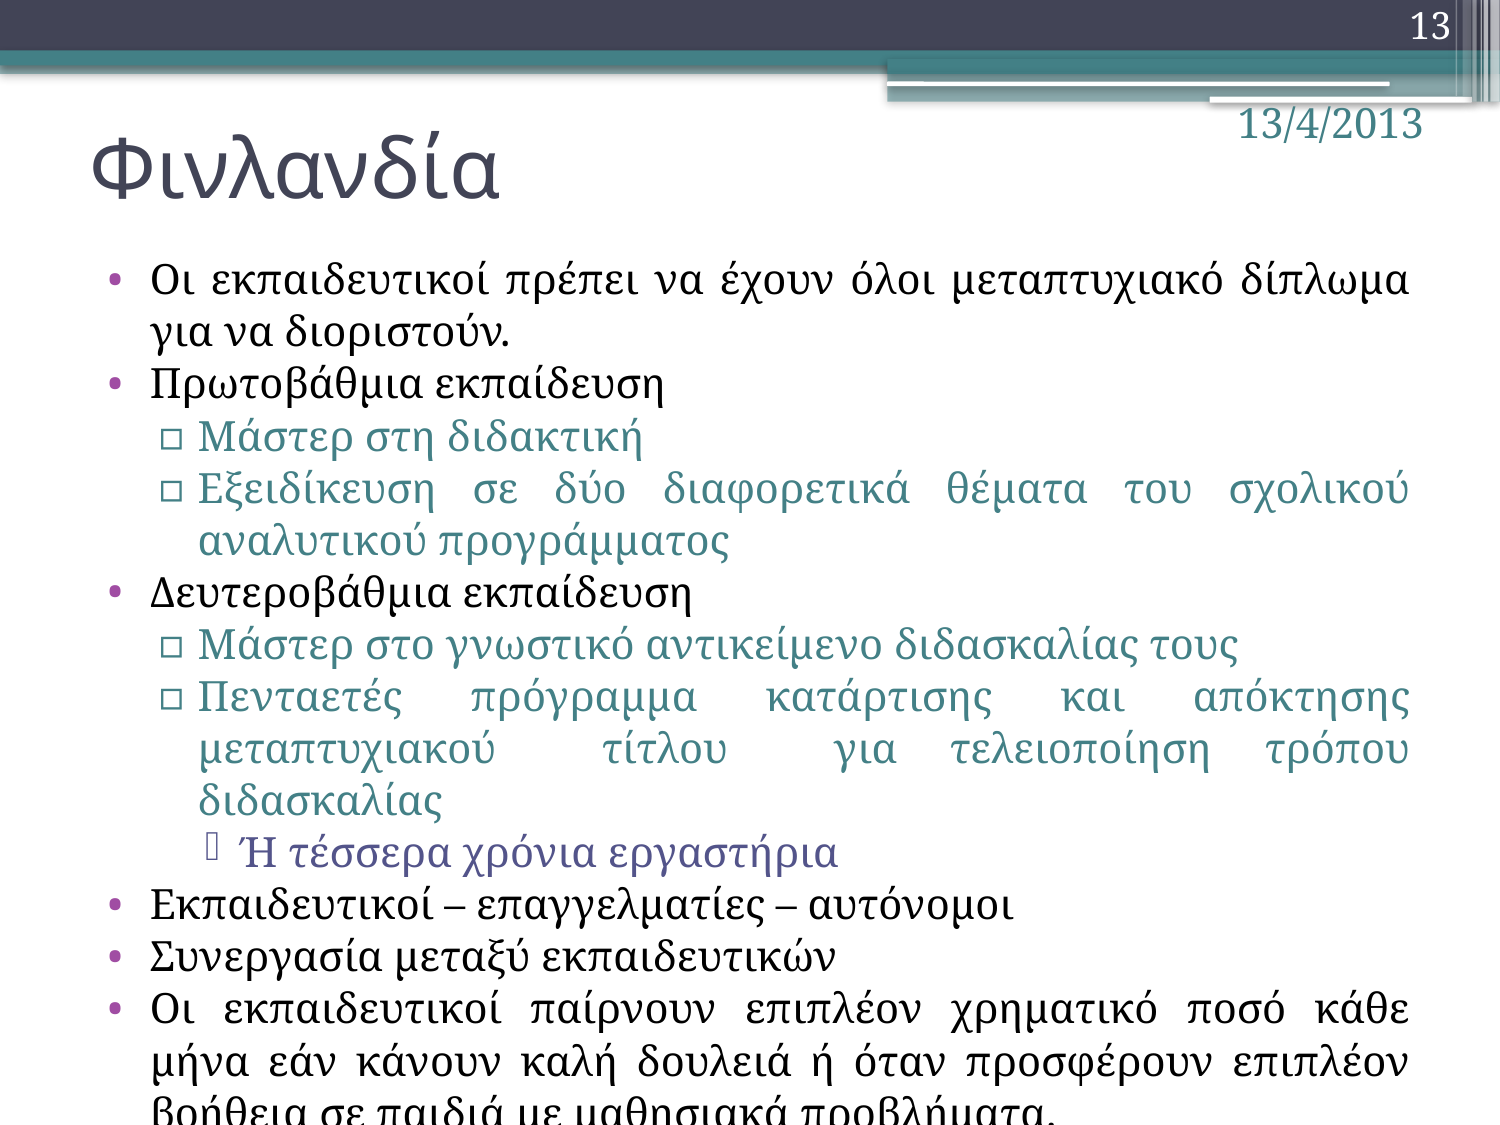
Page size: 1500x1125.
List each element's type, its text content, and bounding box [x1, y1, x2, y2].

text_box 13/4/2013 [1222, 89, 1483, 165]
slide_number 13 [1341, 0, 1466, 61]
title Φινλανδία [75, 78, 1425, 243]
list Οι εκπαιδευτικοί πρέπει να έχουν όλοι μεταπτυχιακό δίπλωμα για να διοριστούν. Πρωτοβάθμια εκπαίδευση Μάστερ στη διδακτική Εξειδίκευση σε δύο διαφορετικά θέματα του σχολικού αναλυτικού προγράμματος Δευτεροβάθμια εκπαίδευση Μάστερ στο γνωστικό αντικείμενο διδασκαλίας τους Πενταετές πρόγραμμα κατάρτισης και απόκτησης μεταπτυχιακού τίτλου για τελειοποίηση τρόπου διδασκαλίας Ή τέσσερα χρόνια εργαστήρια Εκπαιδευτικοί – επαγγελματίες – αυτόνομοι Συνεργασία μεταξύ εκπαιδευτικών Οι εκπαιδευτικοί παίρνουν επιπλέον χρηματικό ποσό κάθε μήνα εάν κάνουν καλή δουλειά ή όταν προσφέρουν επιπλέον βοήθεια σε παιδιά με μαθησιακά προβλήματα. [75, 243, 1425, 1094]
